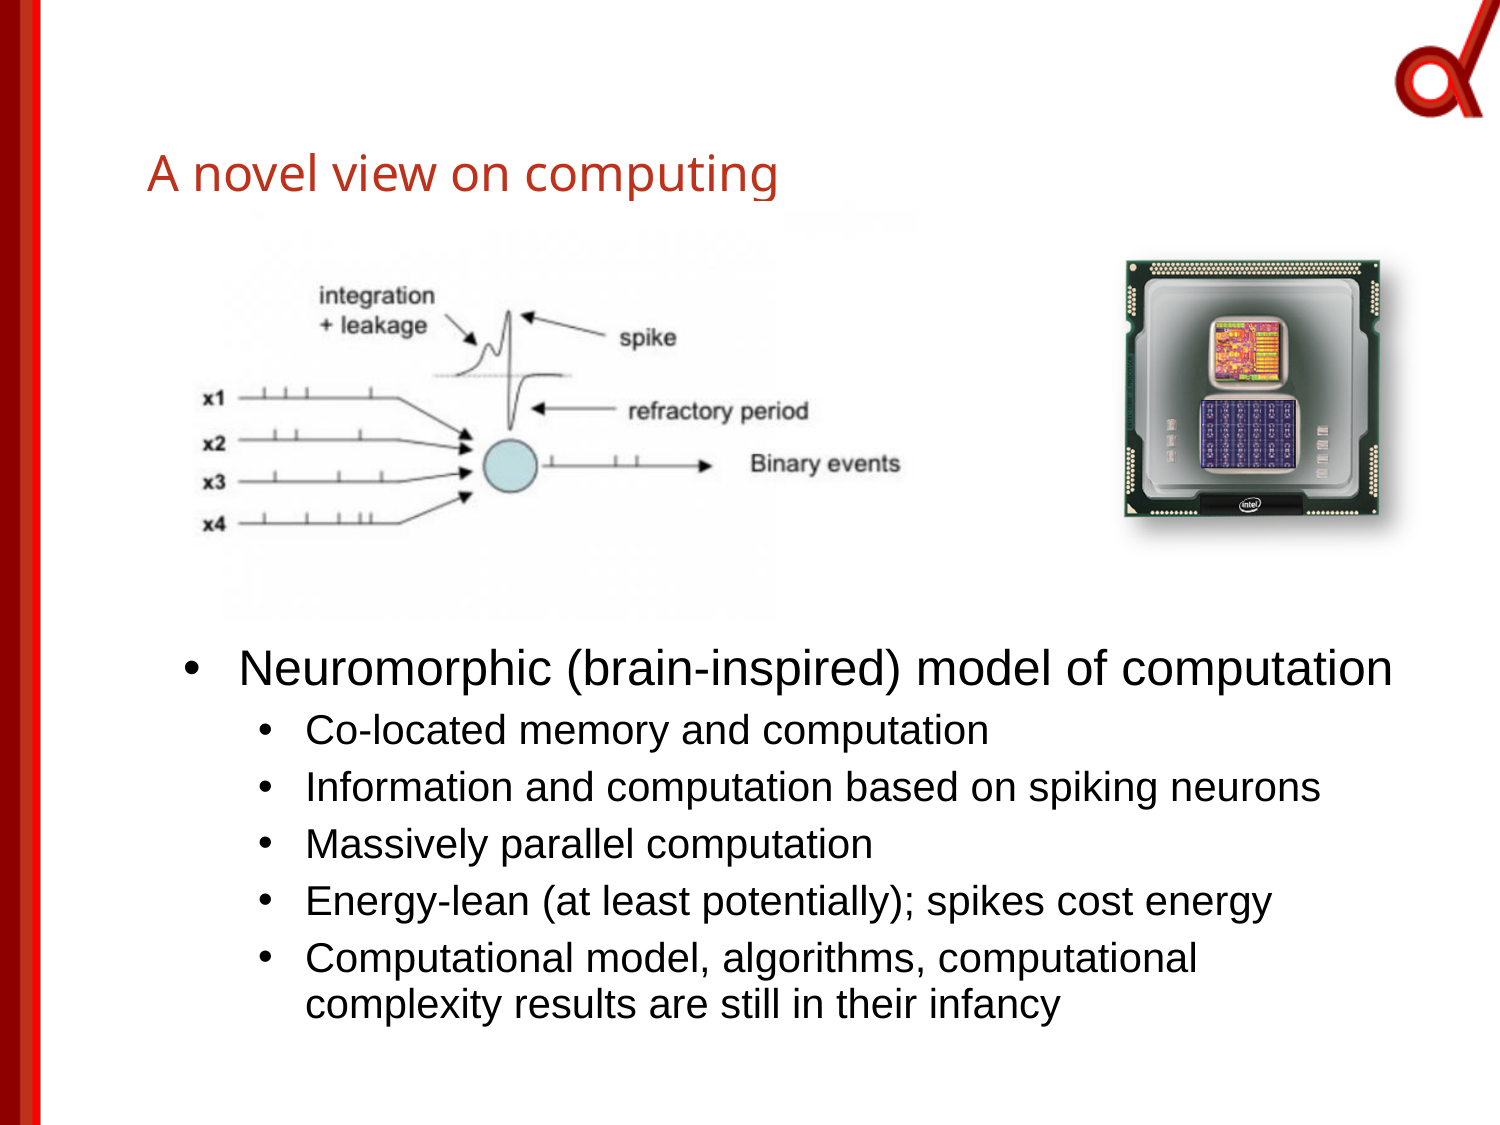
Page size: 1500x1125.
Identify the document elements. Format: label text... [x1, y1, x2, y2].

picture [1091, 227, 1434, 574]
text_box Neuromorphic (brain-inspired) model of computation Co-located memory and computation Information and computation based on spiking neurons Massively parallel computation Energy-lean (at least potentially); spikes cost energy Computational model, algorithms, computational complexity results are still in their infancy [183, 641, 1399, 998]
picture [182, 201, 918, 622]
text_box A novel view on computing [147, 141, 1388, 198]
